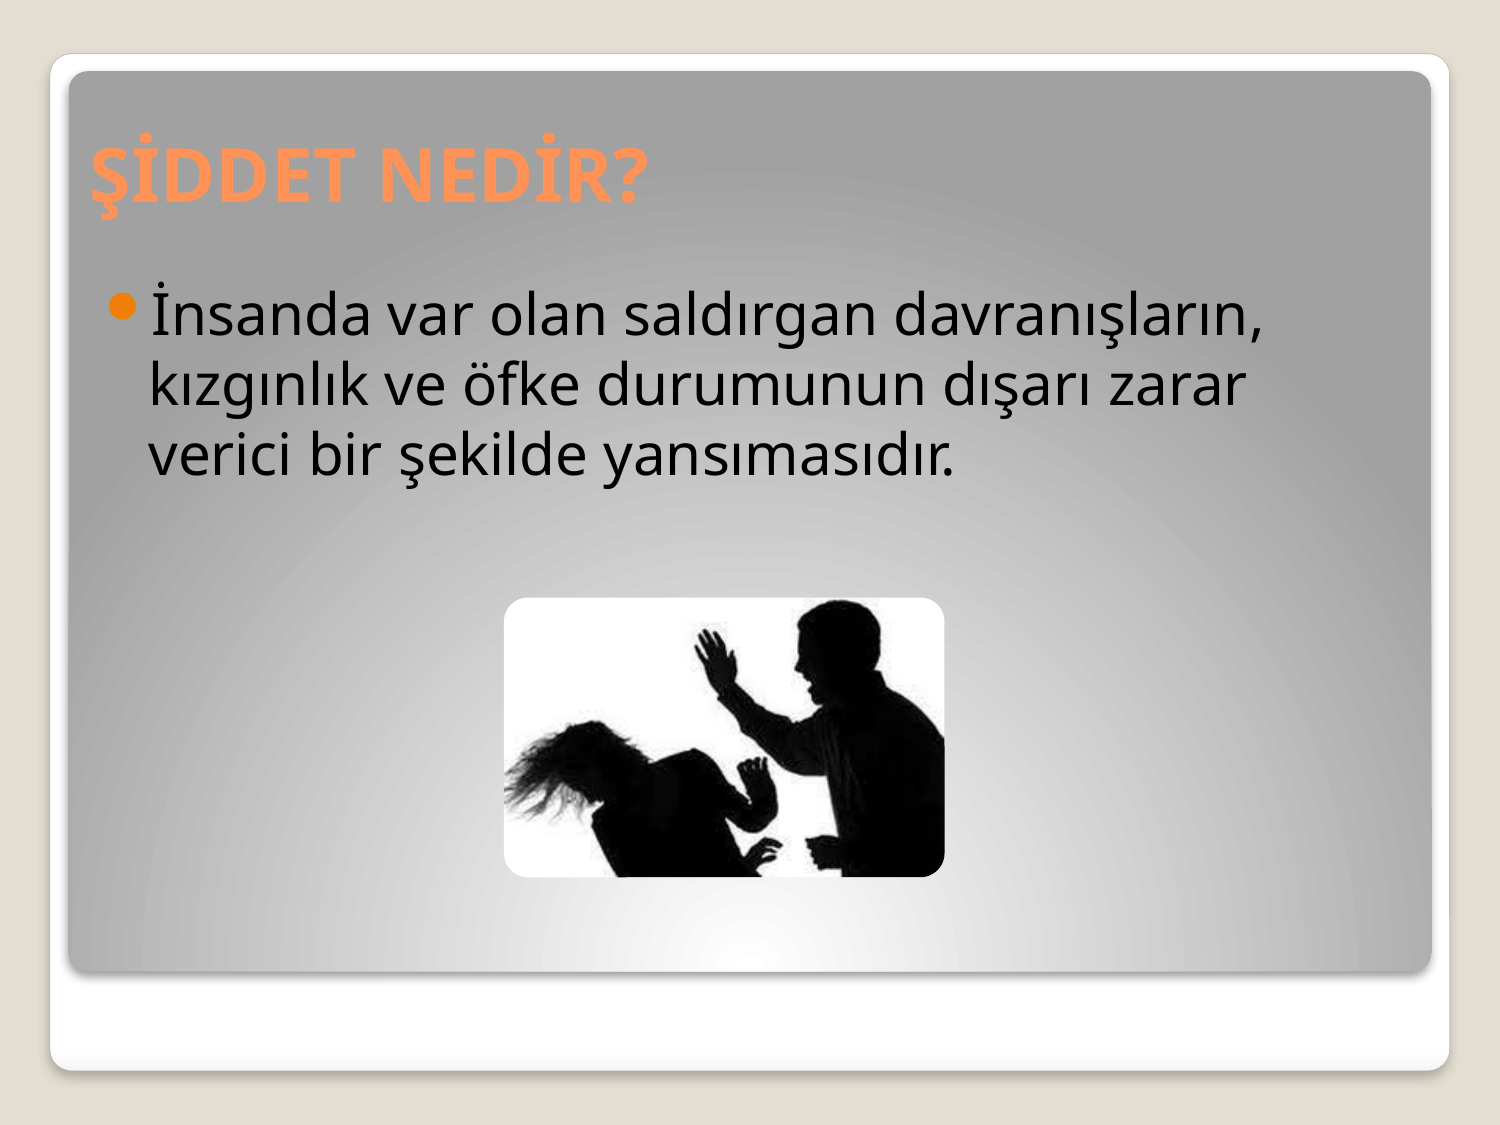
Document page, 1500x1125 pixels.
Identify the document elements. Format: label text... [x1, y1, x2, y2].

title ŞİDDET NEDİR? [75, 37, 1425, 225]
list İnsanda var olan saldırgan davranışların, kızgınlık ve öfke durumunun dışarı zarar verici bir şekilde yansımasıdır. [74, 262, 1395, 657]
picture [503, 597, 945, 878]
